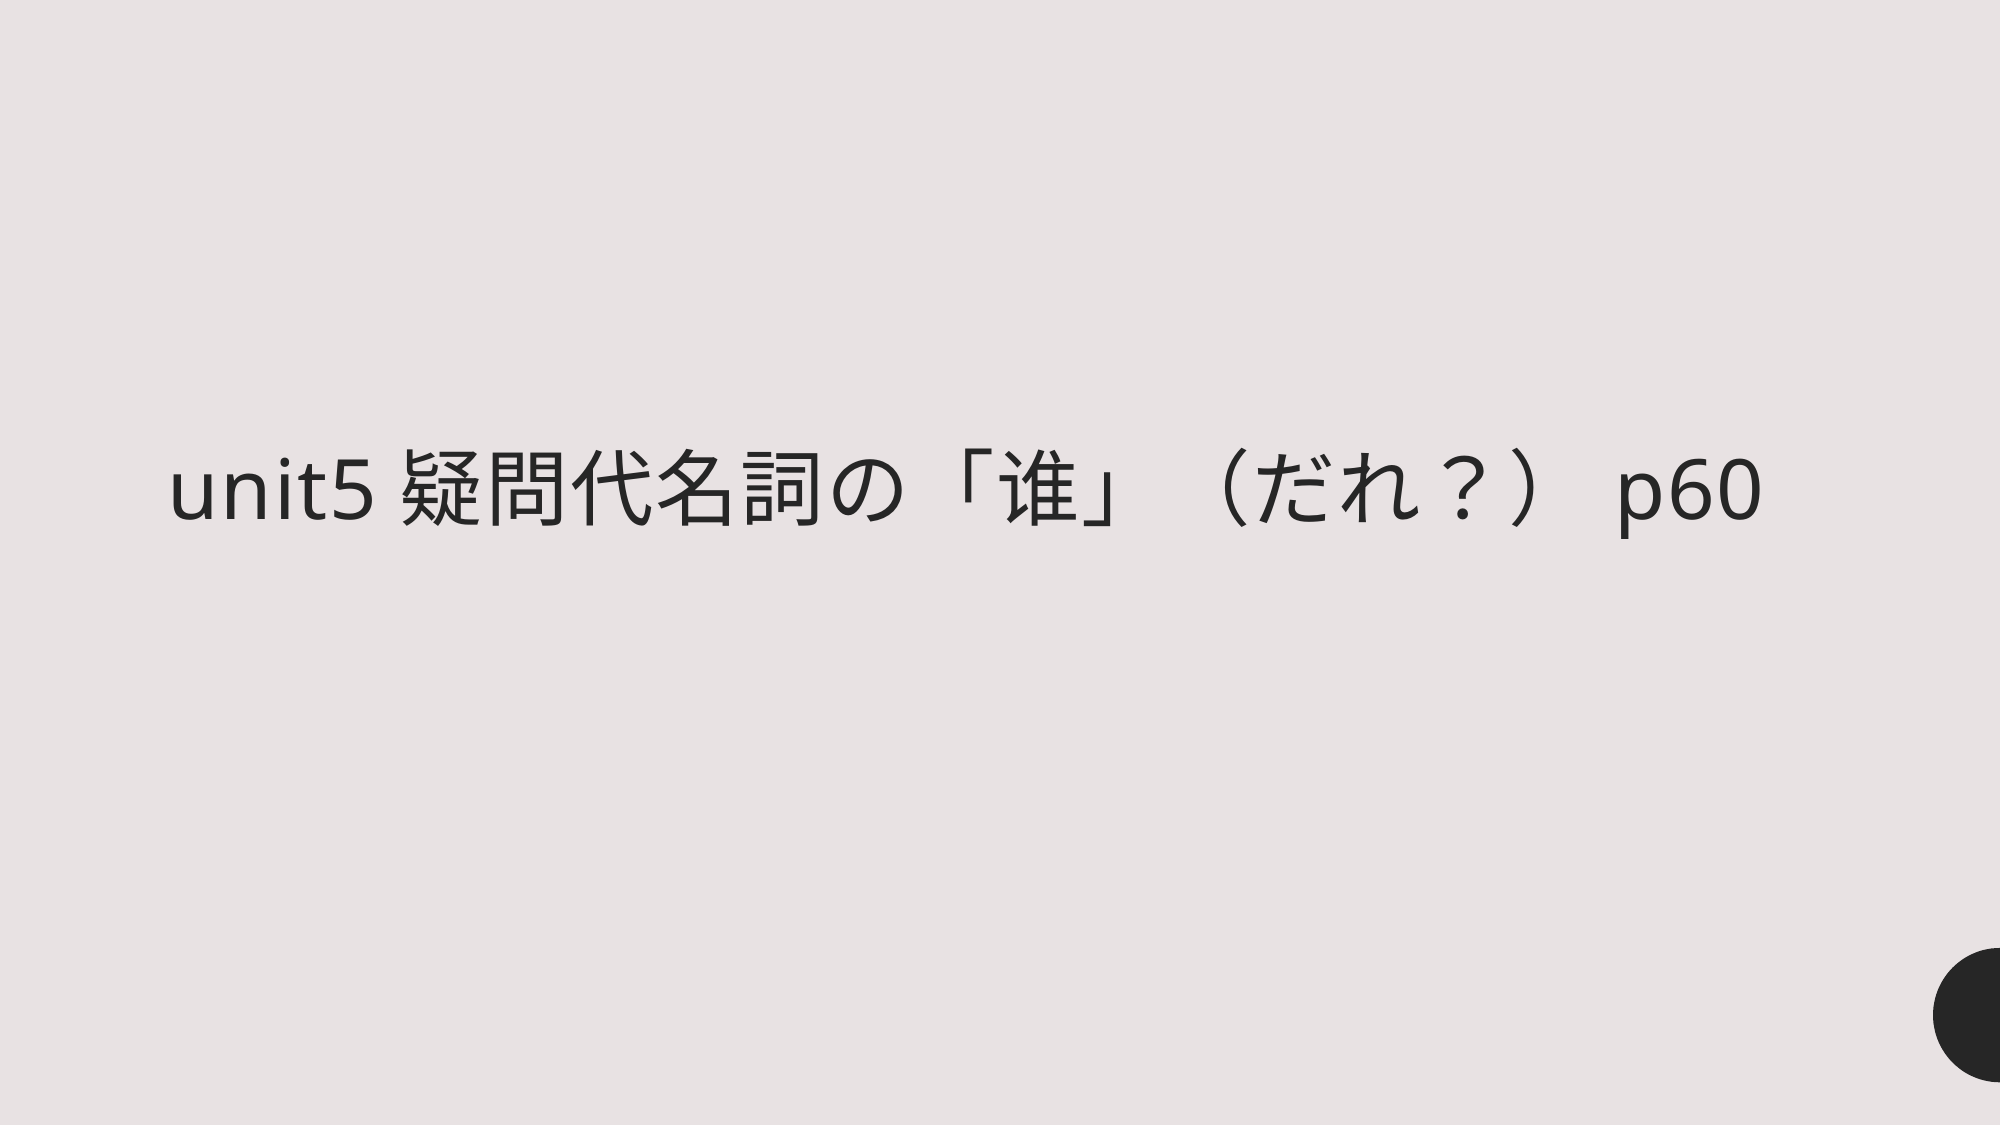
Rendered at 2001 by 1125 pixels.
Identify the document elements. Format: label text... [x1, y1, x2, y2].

title unit5疑問代名詞の「谁」（だれ？）p60 [152, 440, 2000, 610]
